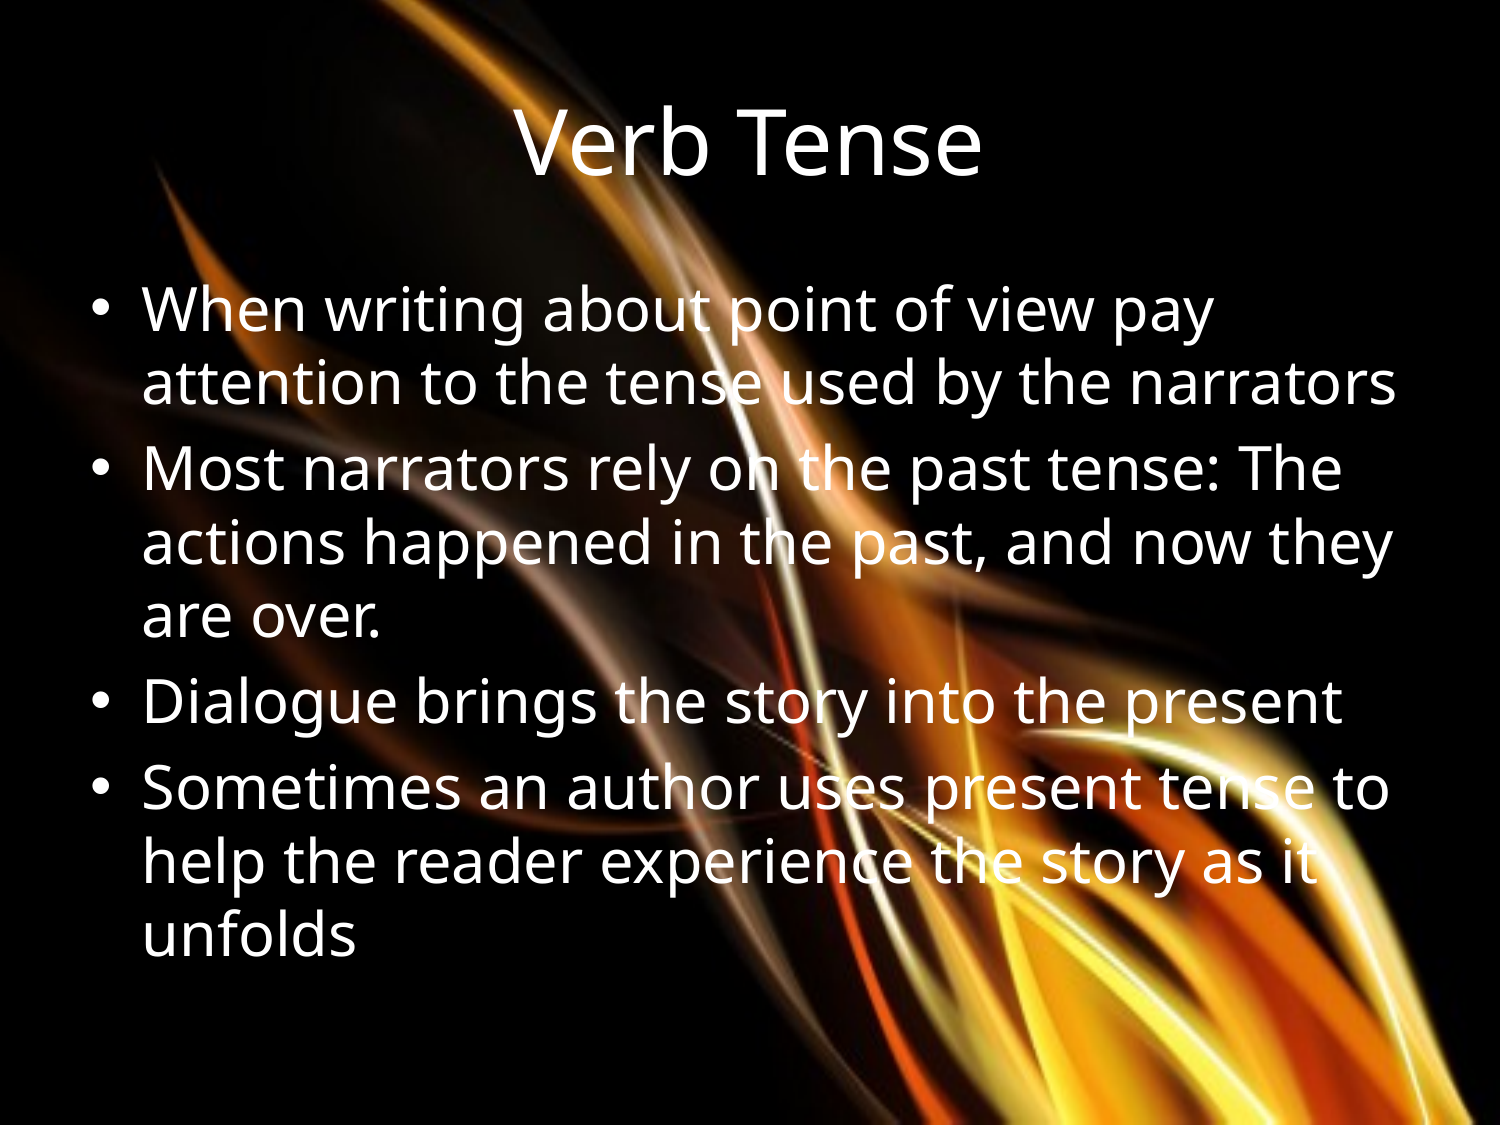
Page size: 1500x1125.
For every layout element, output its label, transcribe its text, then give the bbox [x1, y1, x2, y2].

list When writing about point of view pay attention to the tense used by the narrators Most narrators rely on the past tense: The actions happened in the past, and now they are over. Dialogue brings the story into the present Sometimes an author uses present tense to help the reader experience the story as it unfolds [75, 262, 1425, 1005]
picture [0, 0, 1500, 1125]
title Verb Tense [75, 45, 1425, 233]
